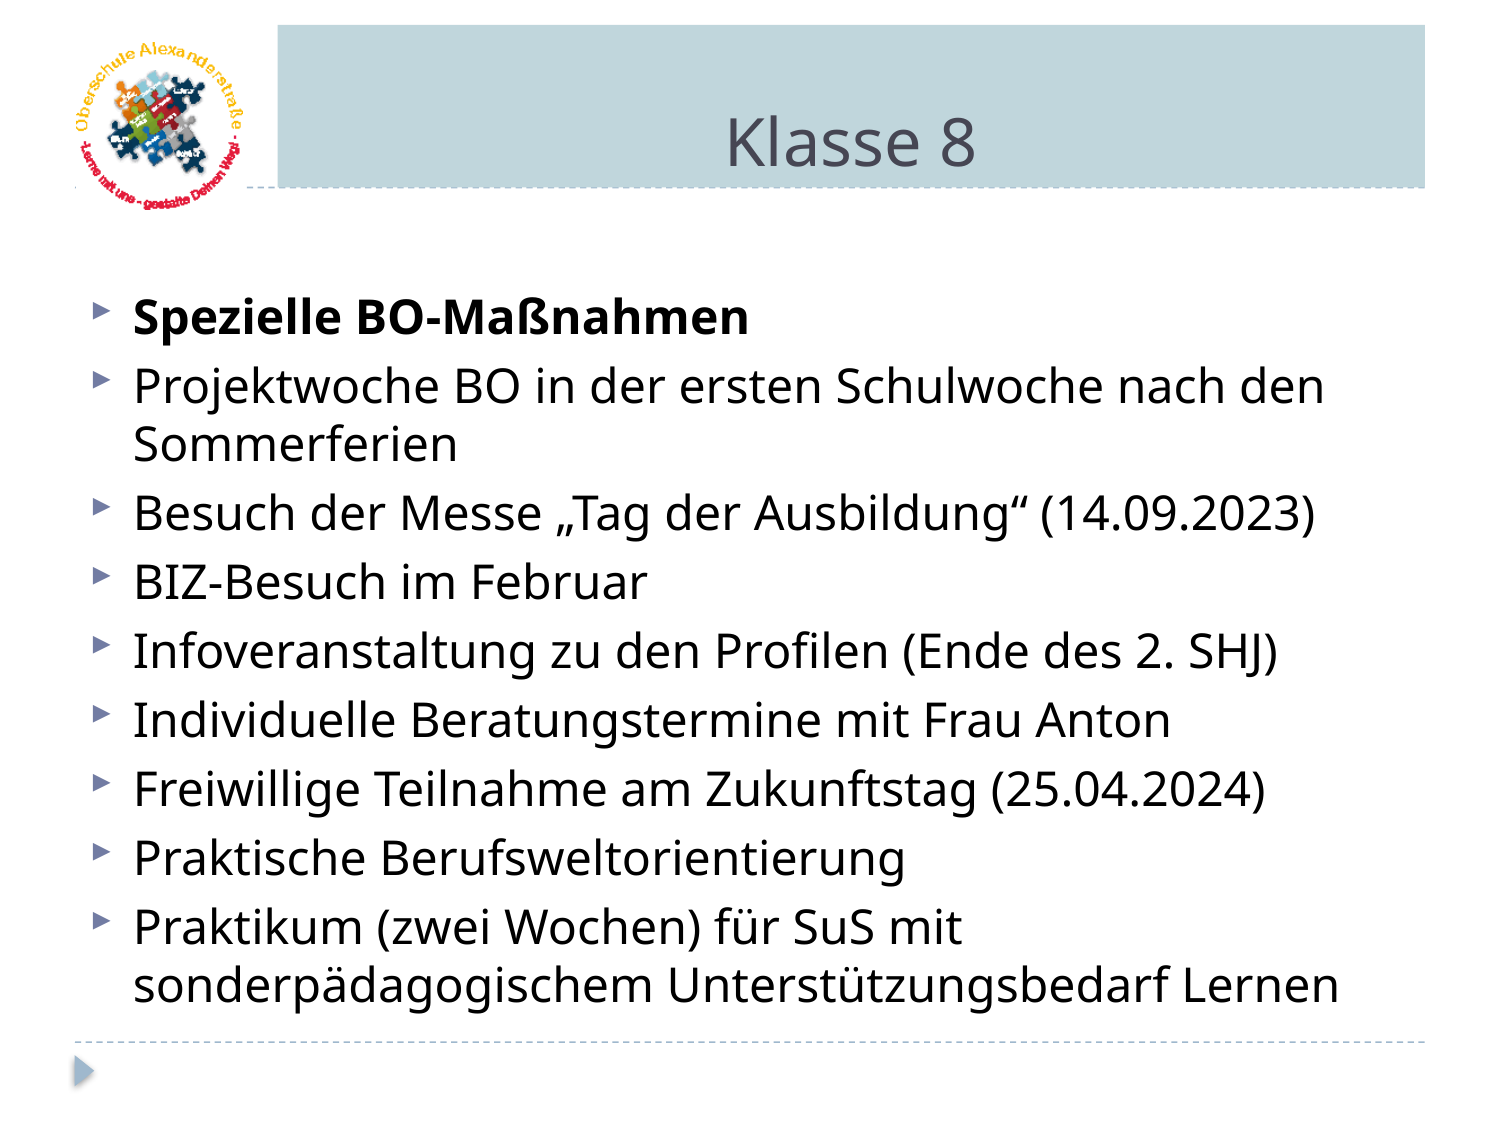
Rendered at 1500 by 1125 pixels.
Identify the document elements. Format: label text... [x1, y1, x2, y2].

title Klasse 8 [277, 24, 1425, 188]
picture [76, 42, 243, 210]
list Spezielle BO-Maßnahmen Projektwoche BO in der ersten Schulwoche nach den Sommerferien Besuch der Messe „Tag der Ausbildung“ (14.09.2023) BIZ-Besuch im Februar Infoveranstaltung zu den Profilen (Ende des 2. SHJ) Individuelle Beratungstermine mit Frau Anton Freiwillige Teilnahme am Zukunftstag (25.04.2024) Praktische Berufsweltorientierung Praktikum (zwei Wochen) für SuS mit sonderpädagogischem Unterstützungsbedarf Lernen [75, 278, 1425, 1035]
